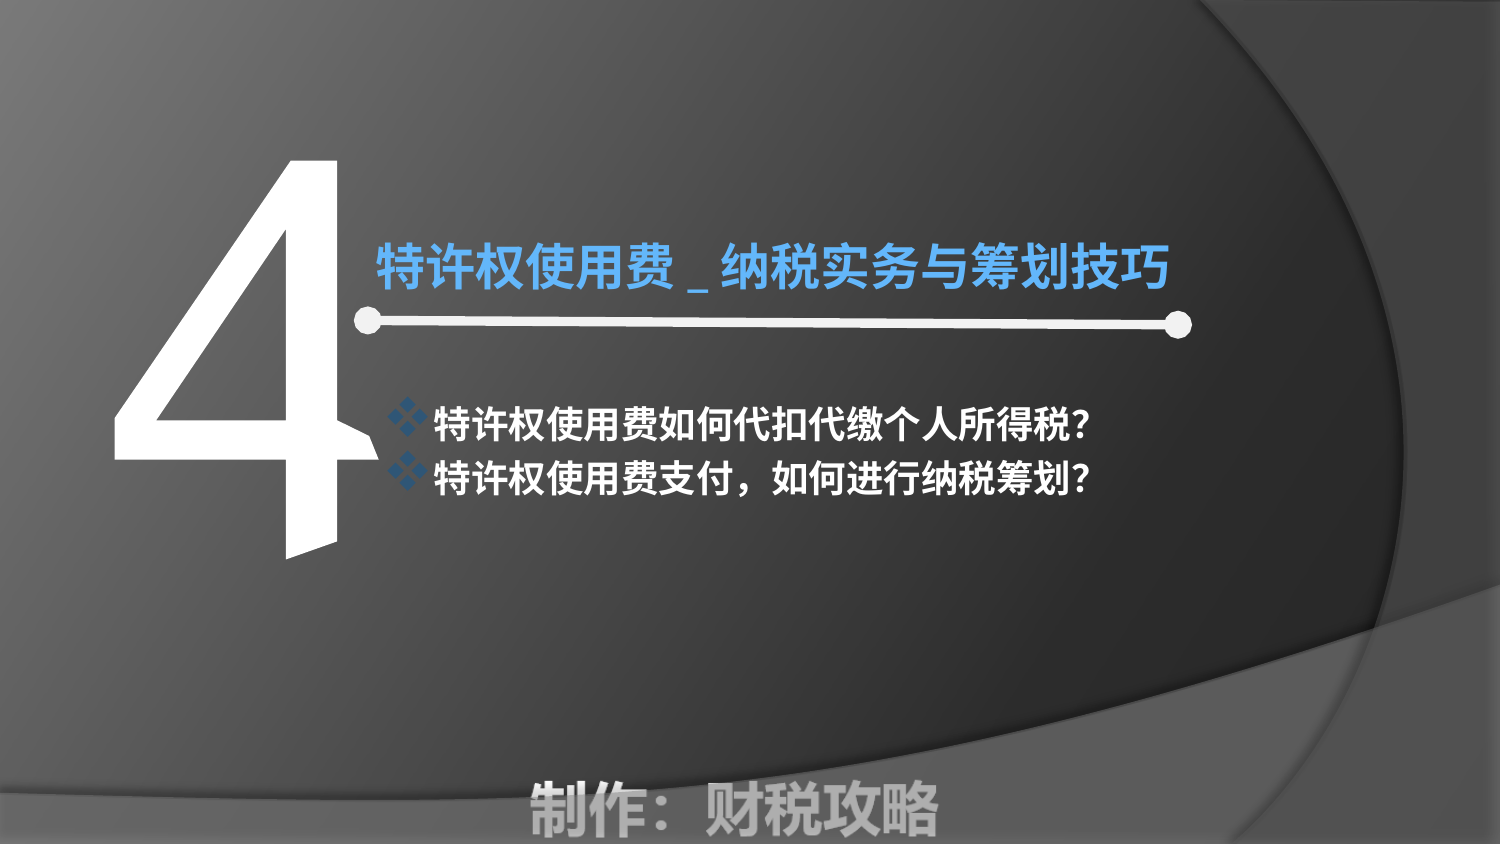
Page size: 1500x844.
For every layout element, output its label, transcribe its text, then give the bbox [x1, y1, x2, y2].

text_box 特许权使用费如何代扣代缴个人所得税？ 特许权使用费支付，如何进行纳税筹划？ [367, 384, 1127, 508]
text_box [367, 320, 1179, 325]
text_box [114, 160, 379, 560]
picture [0, 0, 1403, 799]
text_box 特许权使用费_纳税实务与筹划技巧 [361, 228, 1185, 303]
